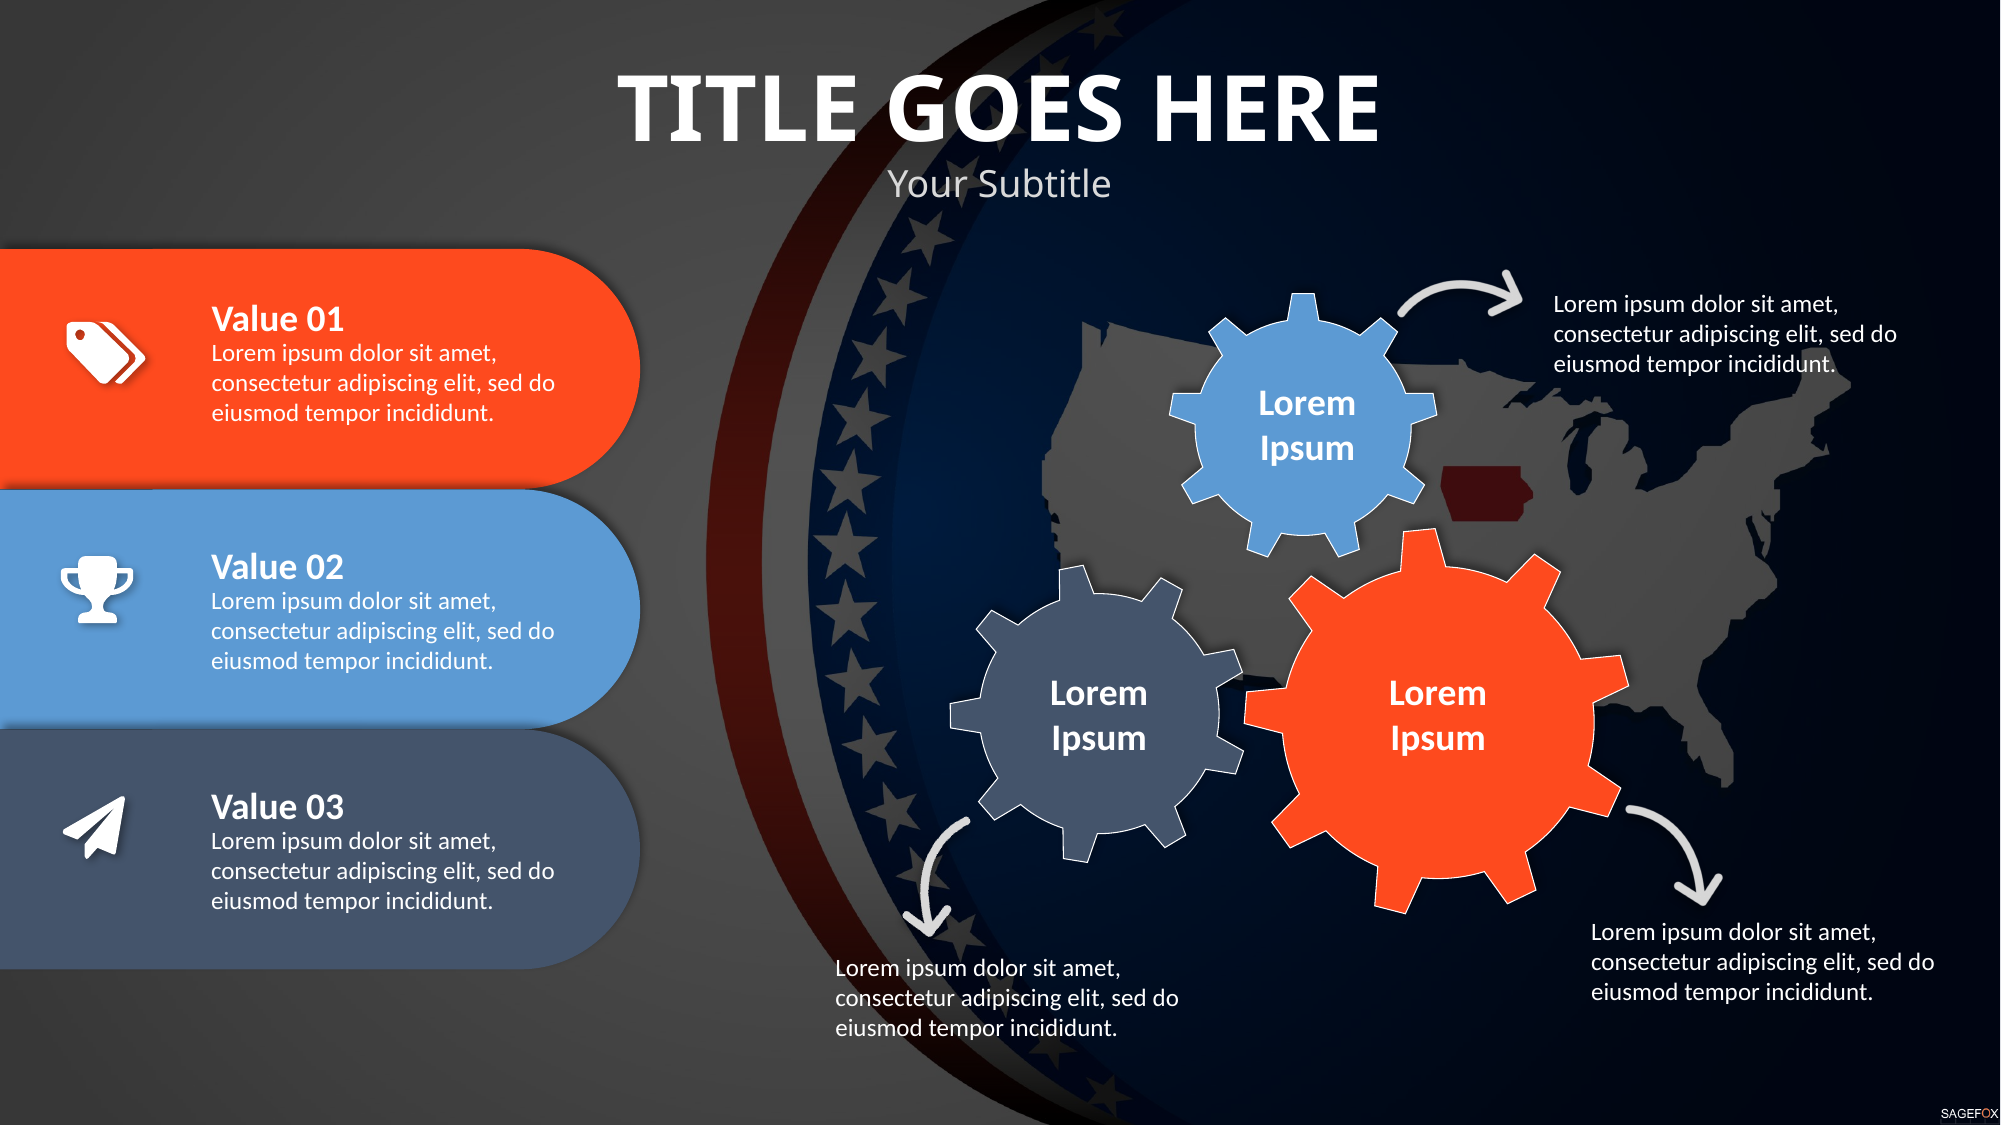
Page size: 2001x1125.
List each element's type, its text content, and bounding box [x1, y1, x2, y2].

picture [0, 0, 2001, 1125]
text_box [0, 488, 642, 724]
text_box Lorem ipsum dolor sit amet, consectetur adipiscing elit, sed do eiusmod tempor incididunt. [1591, 915, 1948, 1006]
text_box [1168, 292, 1439, 563]
text_box [66, 321, 146, 384]
text_box [62, 796, 125, 859]
text_box Lorem ipsum dolor sit amet, consectetur adipiscing elit, sed do eiusmod tempor incididunt. [835, 951, 1192, 1042]
text_box [0, 728, 642, 971]
text_box TITLE GOES HERE Your Subtitle [548, 42, 1452, 212]
text_box [0, 247, 642, 483]
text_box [1243, 527, 1634, 918]
text_box Lorem ipsum dolor sit amet, consectetur adipiscing elit, sed do eiusmod tempor incididunt. [1553, 287, 1911, 378]
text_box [211, 782, 568, 916]
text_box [211, 293, 569, 427]
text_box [949, 563, 1250, 864]
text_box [211, 542, 568, 676]
text_box [60, 556, 134, 624]
